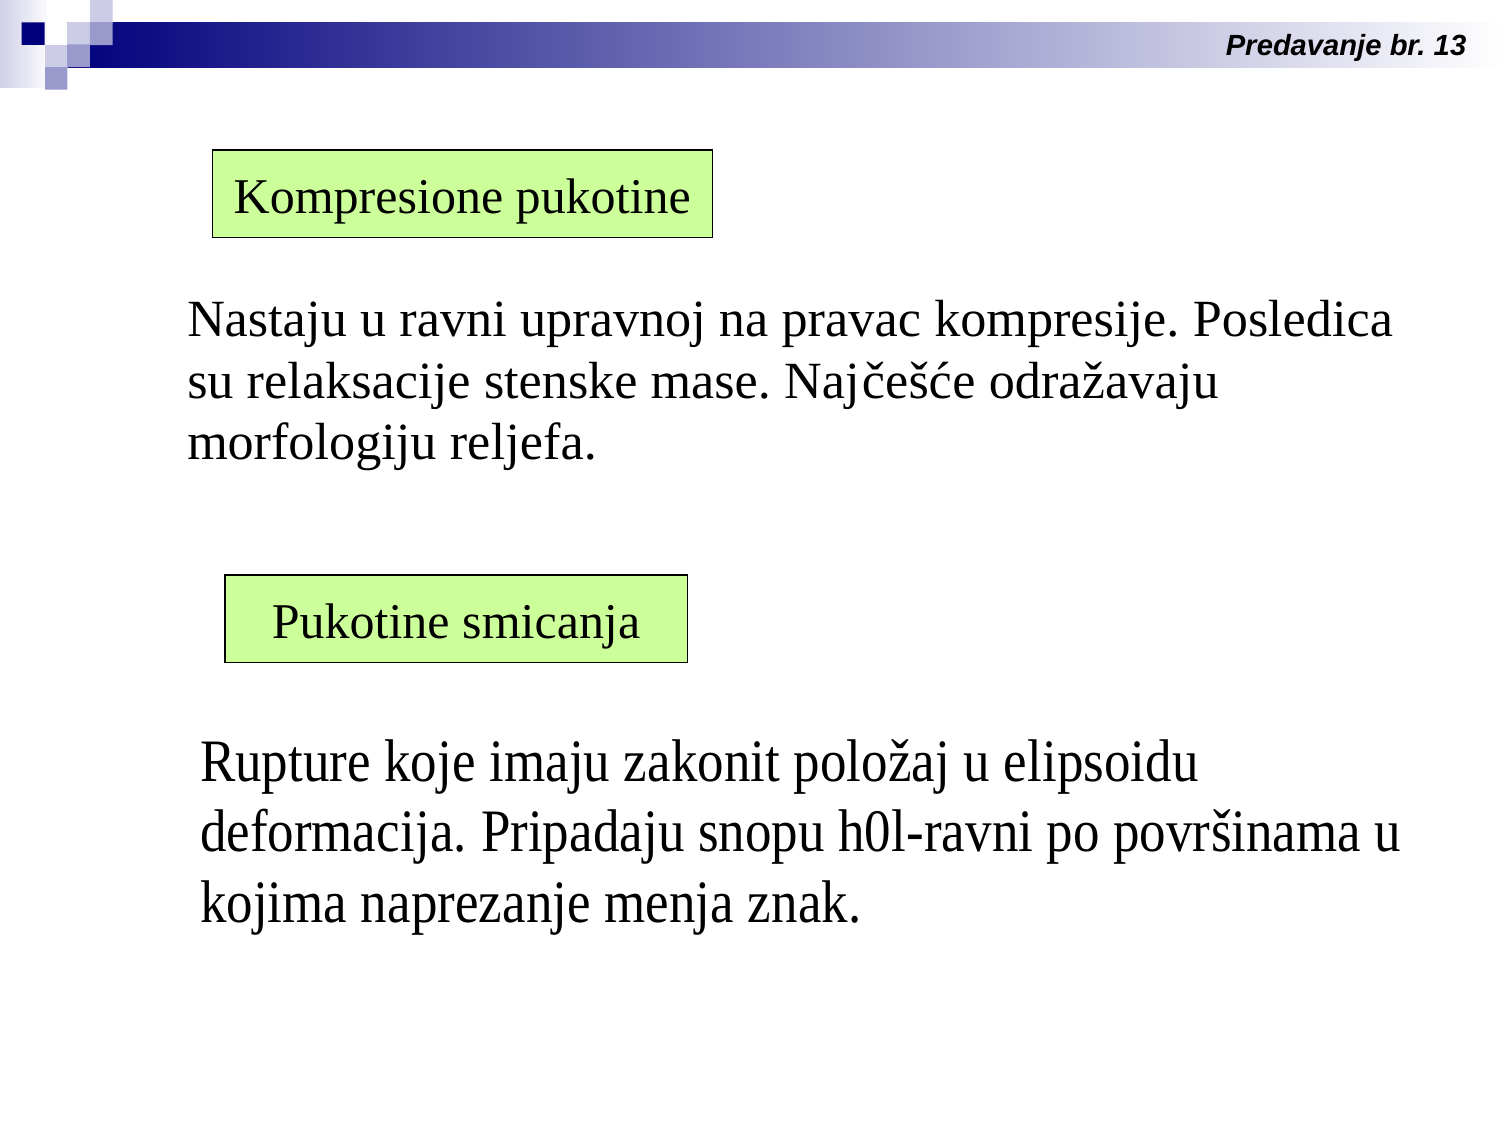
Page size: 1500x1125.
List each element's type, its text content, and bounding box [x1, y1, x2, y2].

text_box Predavanje br. 13 [1210, 18, 1482, 69]
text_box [199, 724, 1476, 938]
text_box Pukotine smicanja [224, 574, 688, 663]
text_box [186, 287, 1450, 513]
text_box Kompresione pukotine [212, 149, 713, 238]
